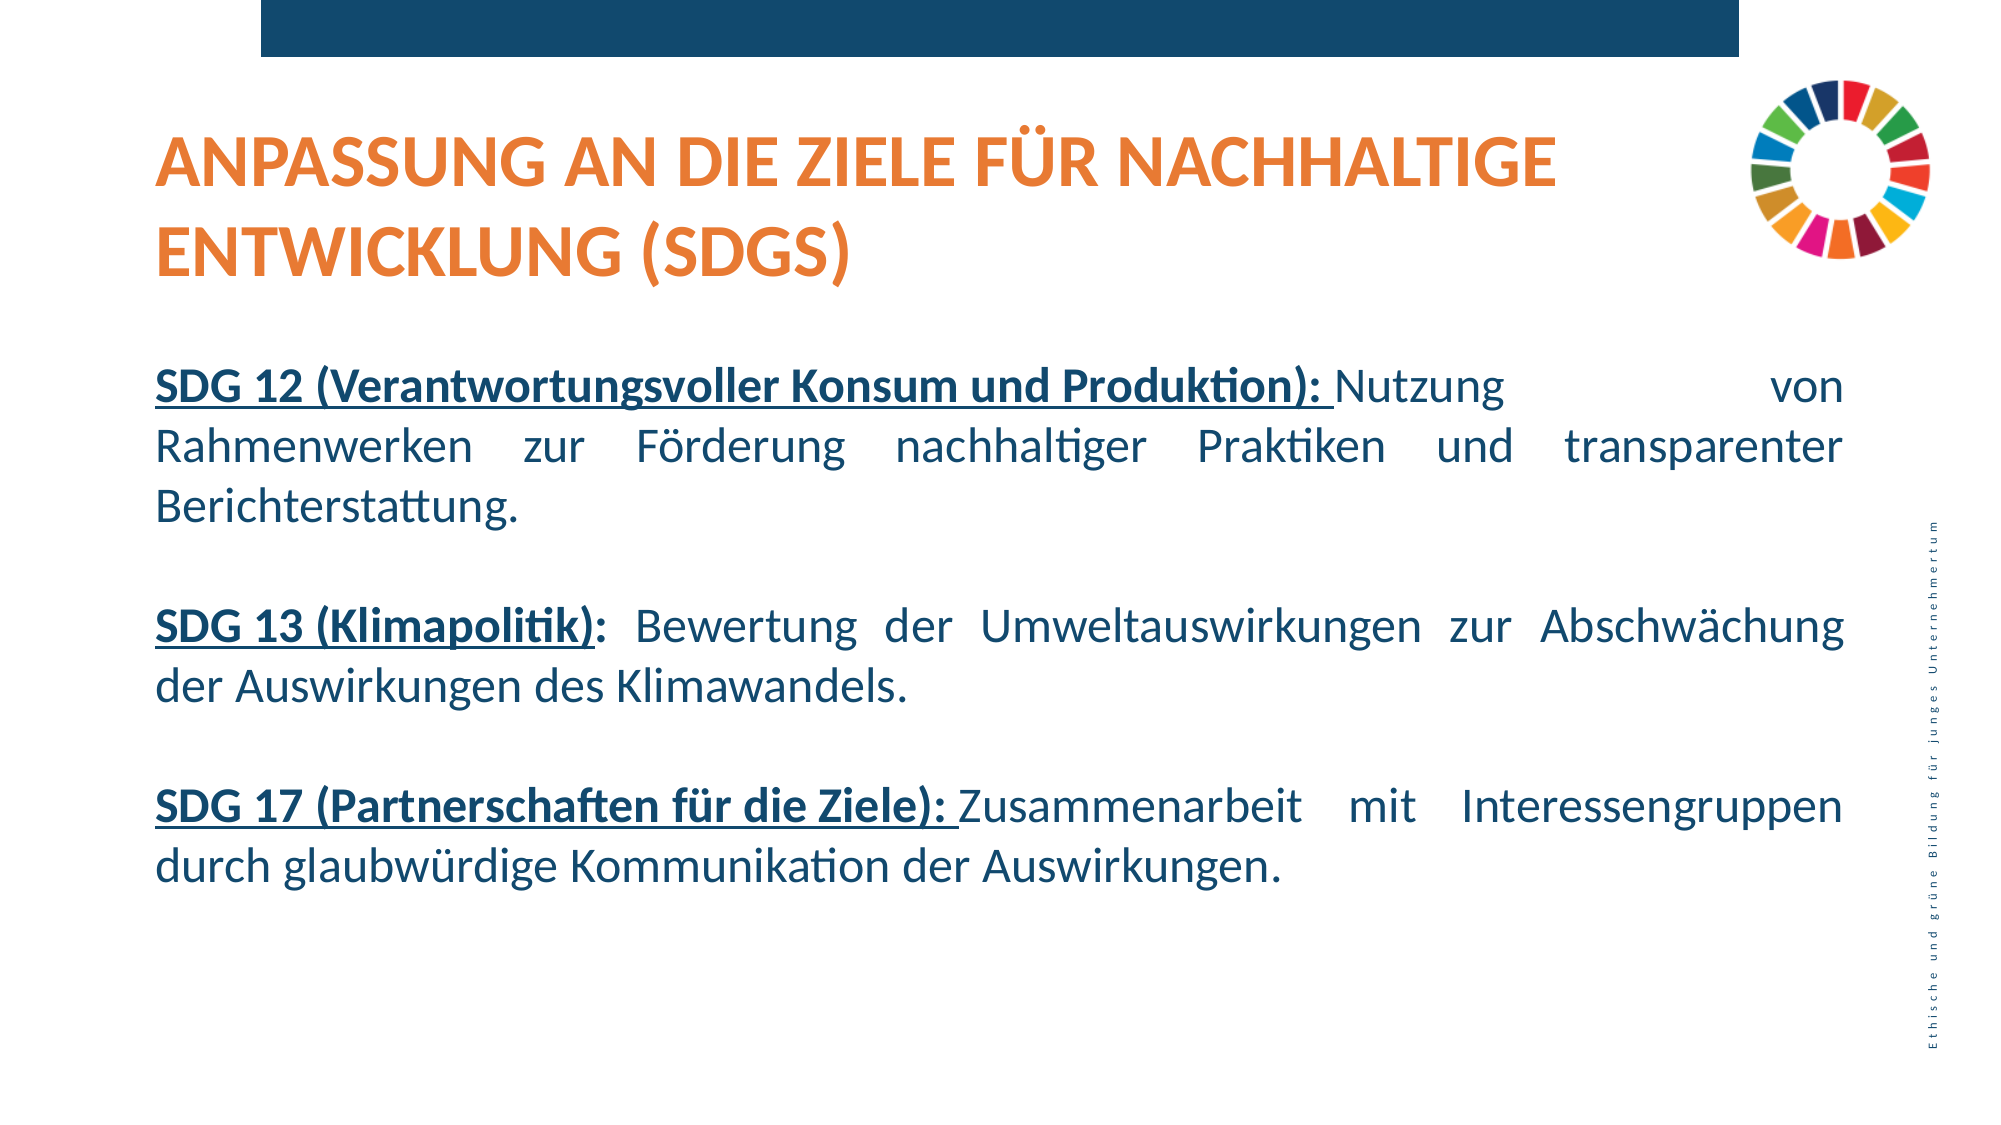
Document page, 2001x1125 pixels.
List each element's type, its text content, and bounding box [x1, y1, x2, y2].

picture [1747, 77, 1934, 264]
list ANPASSUNG AN DIE ZIELE FÜR NACHHALTIGE ENTWICKLUNG (SDGS) [140, 103, 1747, 236]
list SDG 12 (Verantwortungsvoller Konsum und Produktion): Nutzung von Rahmenwerken zur Förderung nachhaltiger Praktiken und transparenter Berichterstattung. SDG 13 (Klimapolitik): Bewertung der Umweltauswirkungen zur Abschwächung der Auswirkungen des Klimawandels. SDG 17 (Partnerschaften für die Ziele): Zusammenarbeit mit Interessengruppen durch glaubwürdige Kommunikation der Auswirkungen. [140, 345, 1860, 1125]
